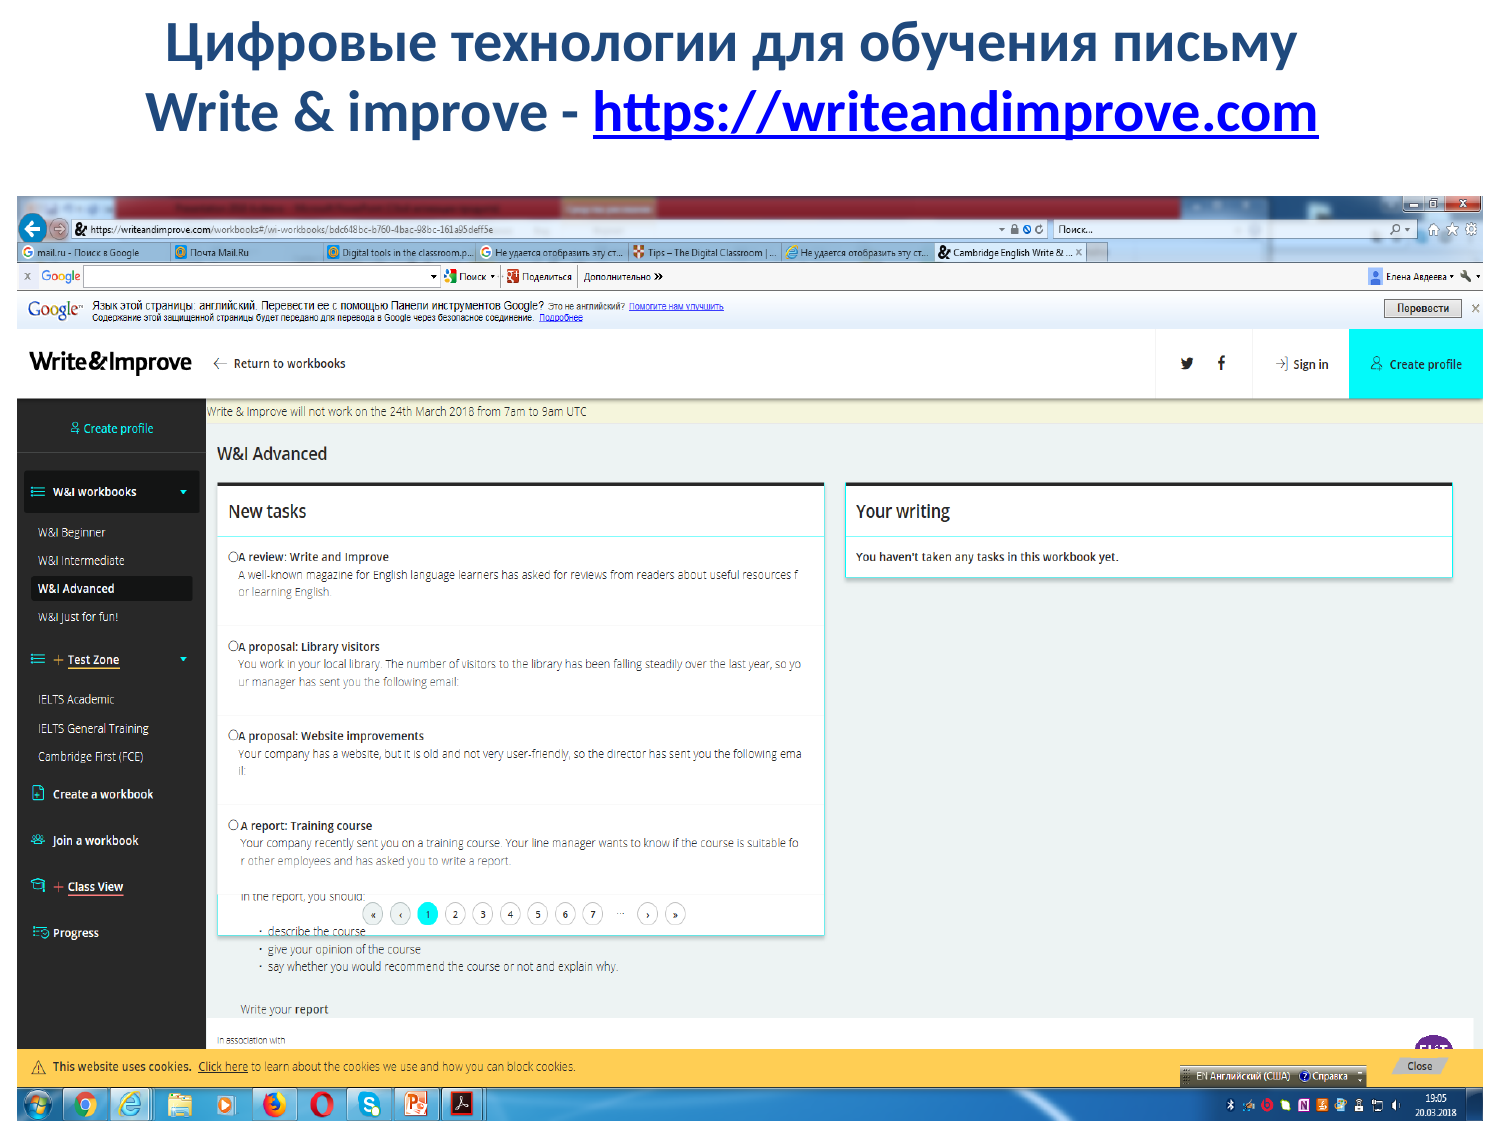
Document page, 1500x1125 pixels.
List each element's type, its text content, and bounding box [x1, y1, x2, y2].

title Цифровые технологии для обучения письму Write & improve - https://writeandimprove.com [76, 30, 1388, 185]
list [17, 195, 1483, 1121]
